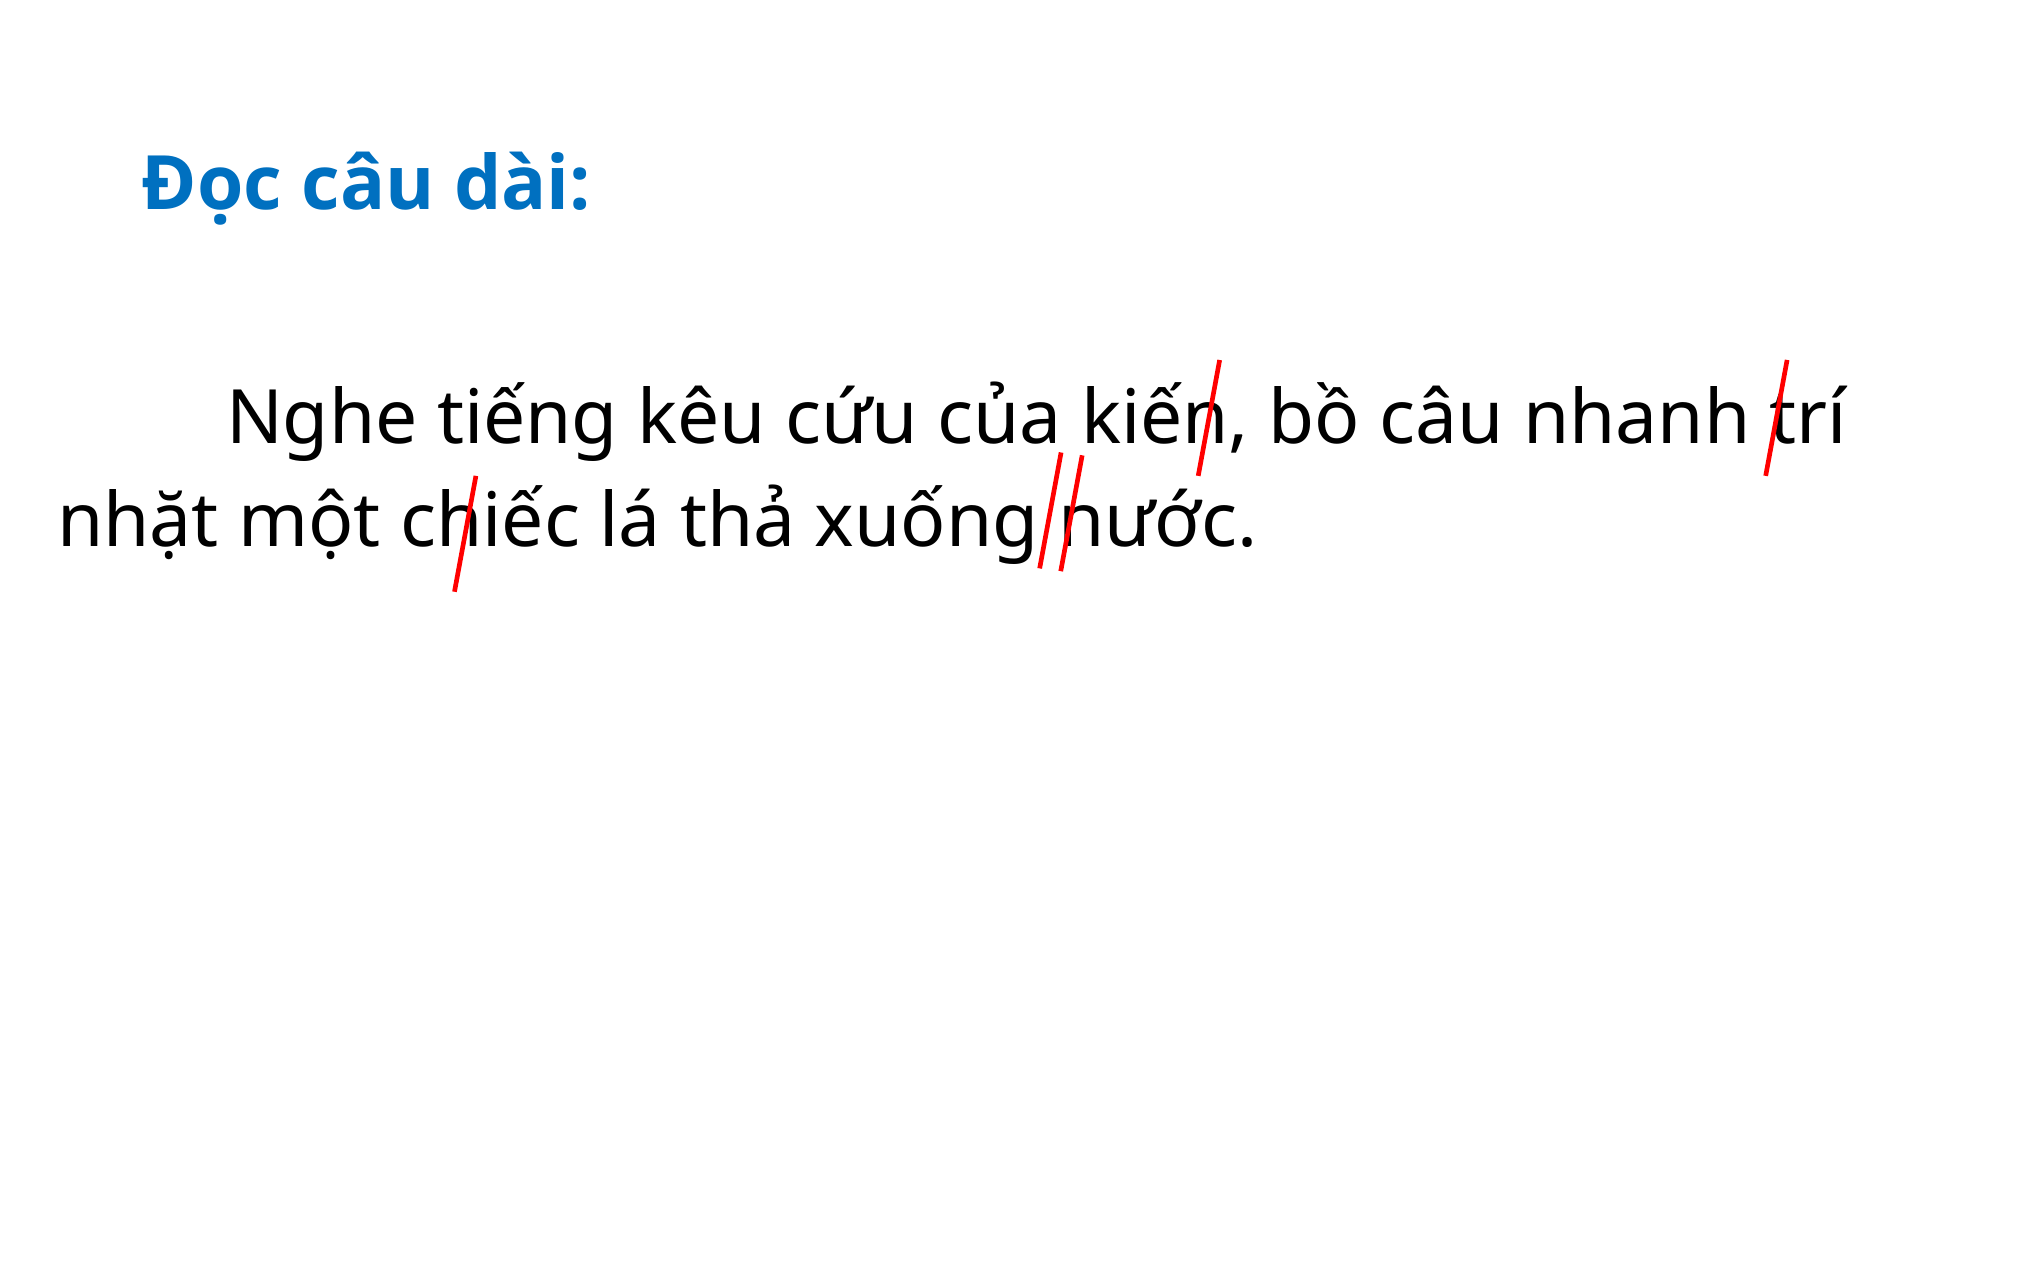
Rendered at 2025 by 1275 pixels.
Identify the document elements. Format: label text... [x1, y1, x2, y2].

text_box Nghe tiếng kêu cứu của kiến, bồ câu nhanh trí nhặt một chiếc lá thả xuống nước. [42, 301, 1959, 569]
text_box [1198, 359, 1220, 476]
text_box Đọc câu dài: [126, 127, 825, 232]
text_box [1039, 452, 1083, 572]
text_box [1765, 359, 1788, 476]
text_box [454, 475, 476, 592]
